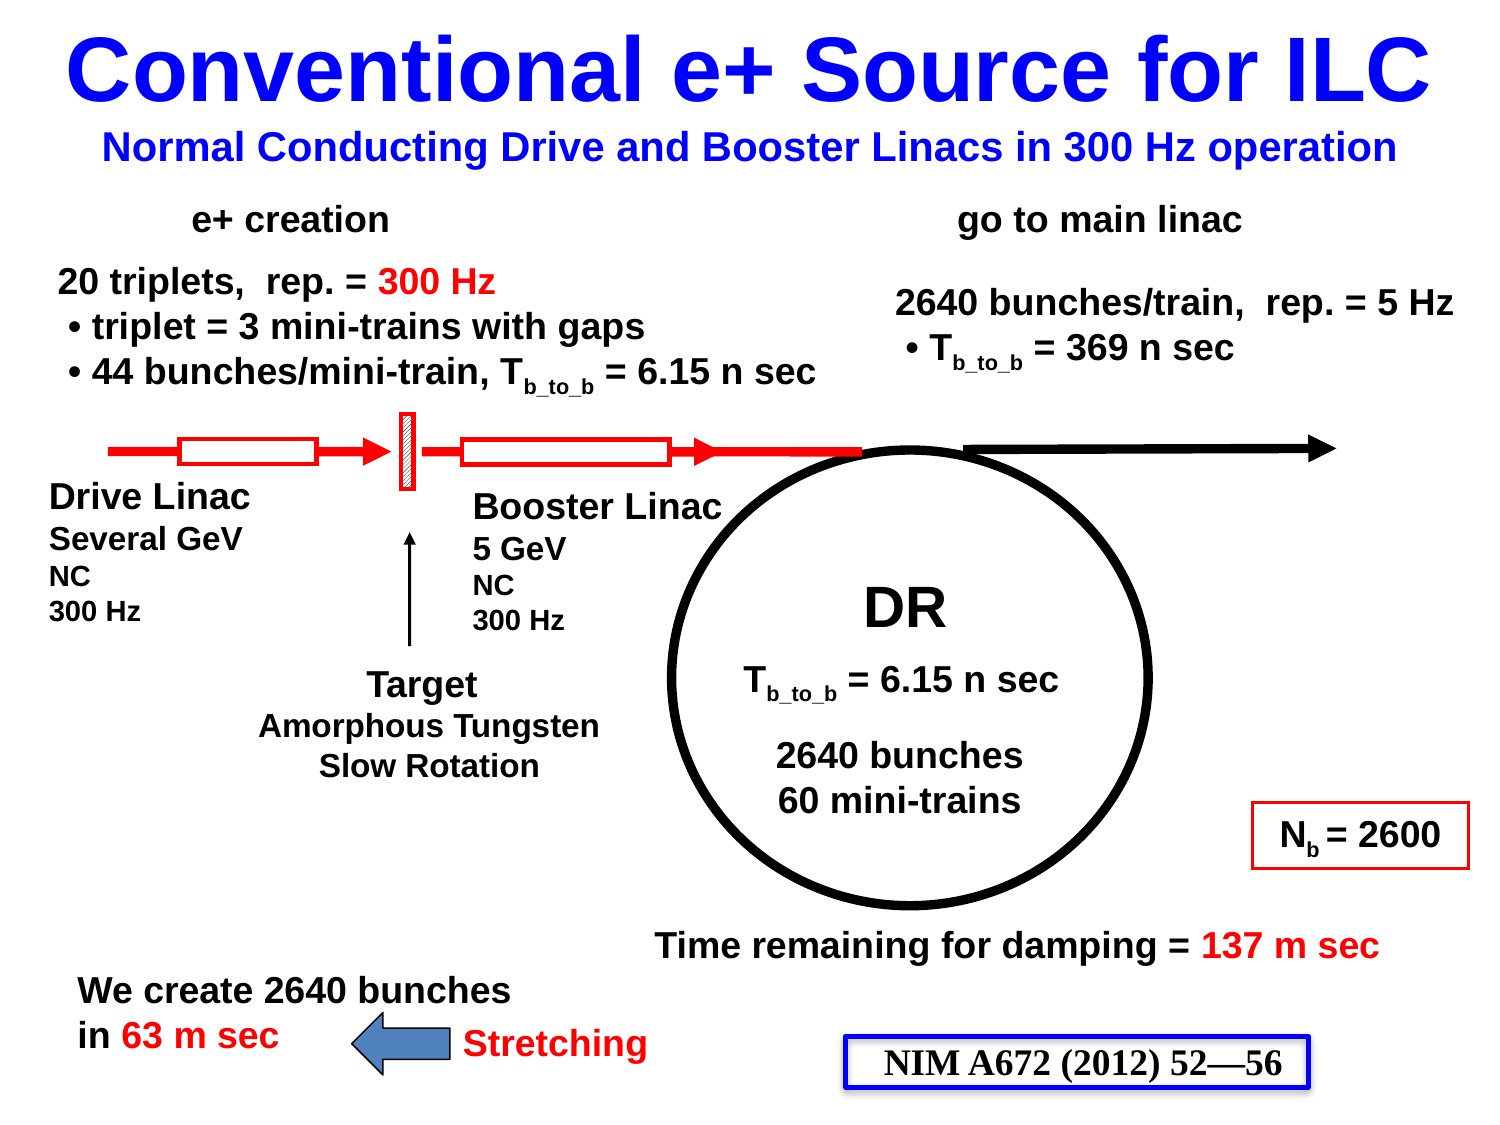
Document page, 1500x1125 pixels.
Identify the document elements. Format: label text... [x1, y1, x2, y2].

text_box go to main linac [931, 187, 1463, 248]
text_box [400, 413, 414, 464]
text_box [179, 439, 317, 464]
text_box [461, 439, 670, 465]
text_box Conventional e+ Source for ILC Normal Conducting Drive and Booster Linacs in 300 Hz operation [0, 2, 1500, 178]
text_box [670, 445, 723, 459]
text_box [351, 1012, 450, 1075]
text_box Drive Linac Several GeV NC 300 Hz [33, 464, 419, 635]
text_box 2640 bunches/train, rep. = 5 Hz • Tb_to_b = 369 n sec [880, 270, 1482, 382]
text_box Amorphous Tungsten Slow Rotation [75, 697, 784, 792]
text_box [317, 445, 392, 458]
text_box Time remaining for damping = 137 m sec [639, 913, 1488, 974]
text_box DR [848, 561, 1010, 647]
text_box Tb_to_b = 6.15 n sec [728, 647, 1123, 714]
text_box 2640 bunches 60 mini-trains [740, 723, 1059, 829]
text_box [845, 1030, 1309, 1092]
text_box Stretching [437, 1011, 900, 1072]
text_box [963, 442, 1337, 455]
text_box e+ creation [165, 187, 578, 248]
text_box [403, 532, 416, 647]
text_box Nb = 2600 [1252, 802, 1469, 869]
text_box 20 triplets, rep. = 300 Hz • triplet = 3 mini-trains with gaps • 44 bunches/mini-train, Tb_to_b = 6.15 n sec [42, 249, 877, 407]
text_box Target [351, 652, 516, 697]
text_box We create 2640 bunches in 63 m sec [62, 959, 551, 1064]
text_box Booster Linac 5 GeV NC 300 Hz [457, 474, 758, 644]
text_box [671, 450, 1149, 906]
